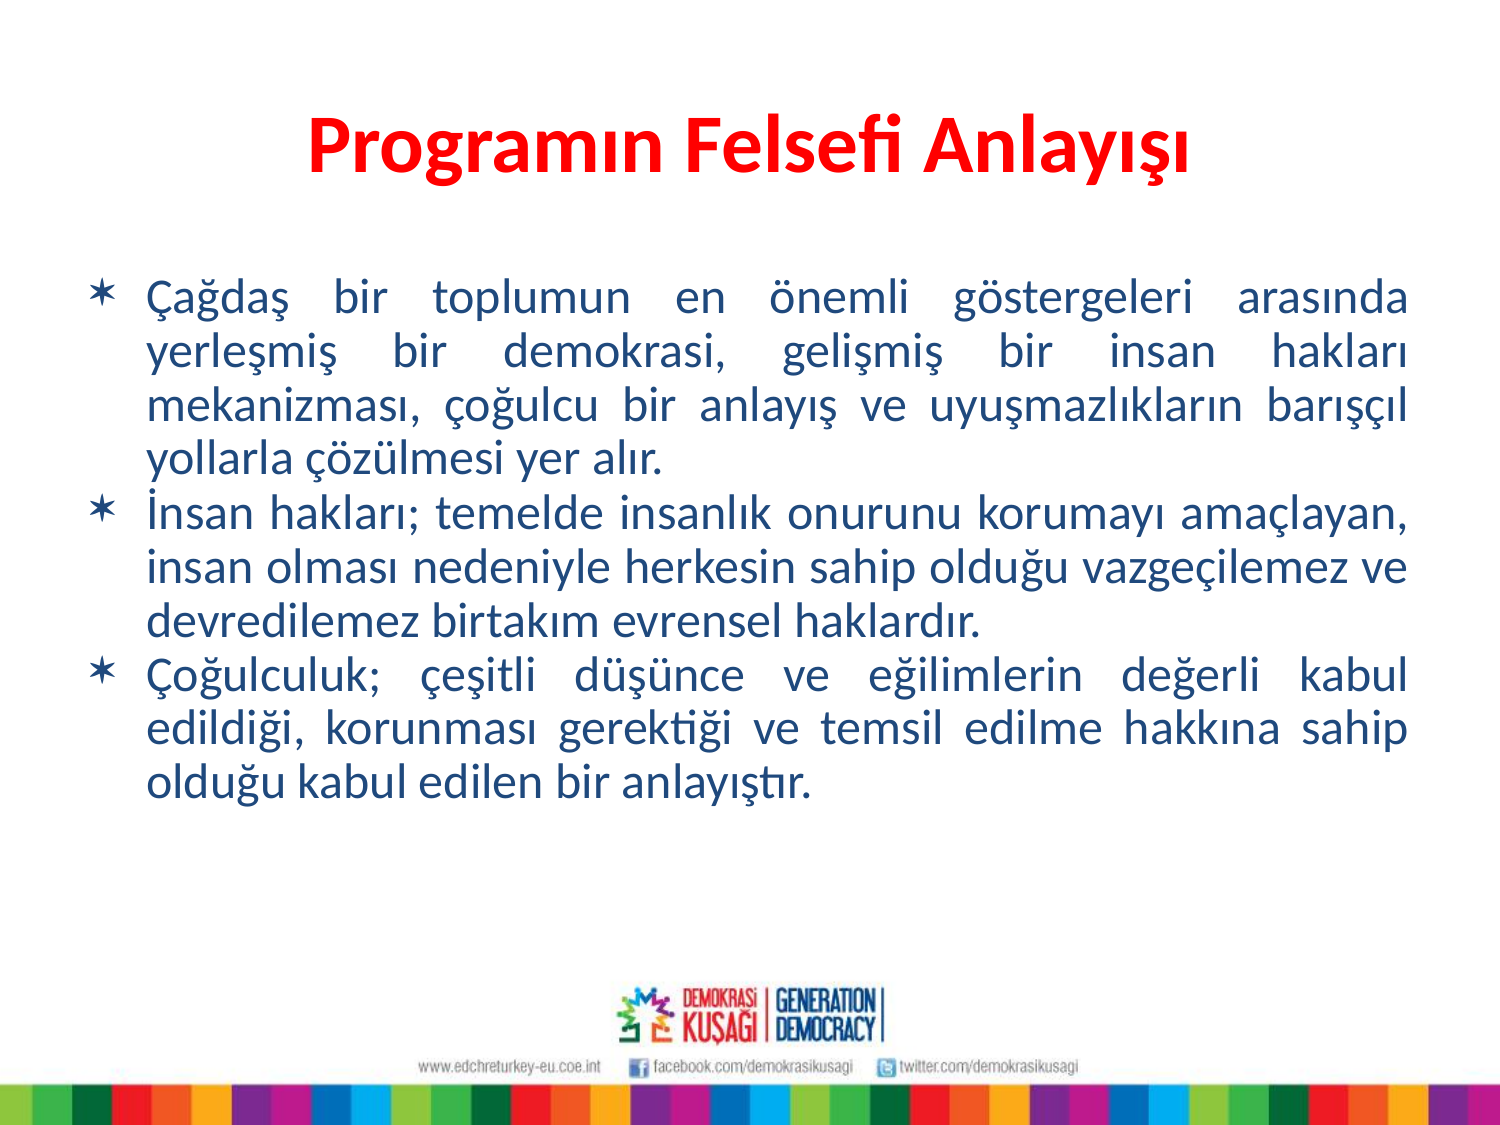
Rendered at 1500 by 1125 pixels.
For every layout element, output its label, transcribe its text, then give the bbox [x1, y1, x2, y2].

title Programın Felsefi Anlayışı [74, 44, 1426, 233]
list Çağdaş bir toplumun en önemli göstergeleri arasında yerleşmiş bir demokrasi, gelişmiş bir insan hakları mekanizması, çoğulcu bir anlayış ve uyuşmazlıkların barışçıl yollarla çözülmesi yer alır. İnsan hakları; temelde insanlık onurunu korumayı amaçlayan, insan olması nedeniyle herkesin sahip olduğu vazgeçilemez ve devredilemez birtakım evrensel haklardır. Çoğulculuk; çeşitli düşünce ve eğilimlerin değerli kabul edildiği, korunması gerektiği ve temsil edilme hakkına sahip olduğu kabul edilen bir anlayıştır. [74, 262, 1426, 859]
picture [0, 0, 1500, 1125]
